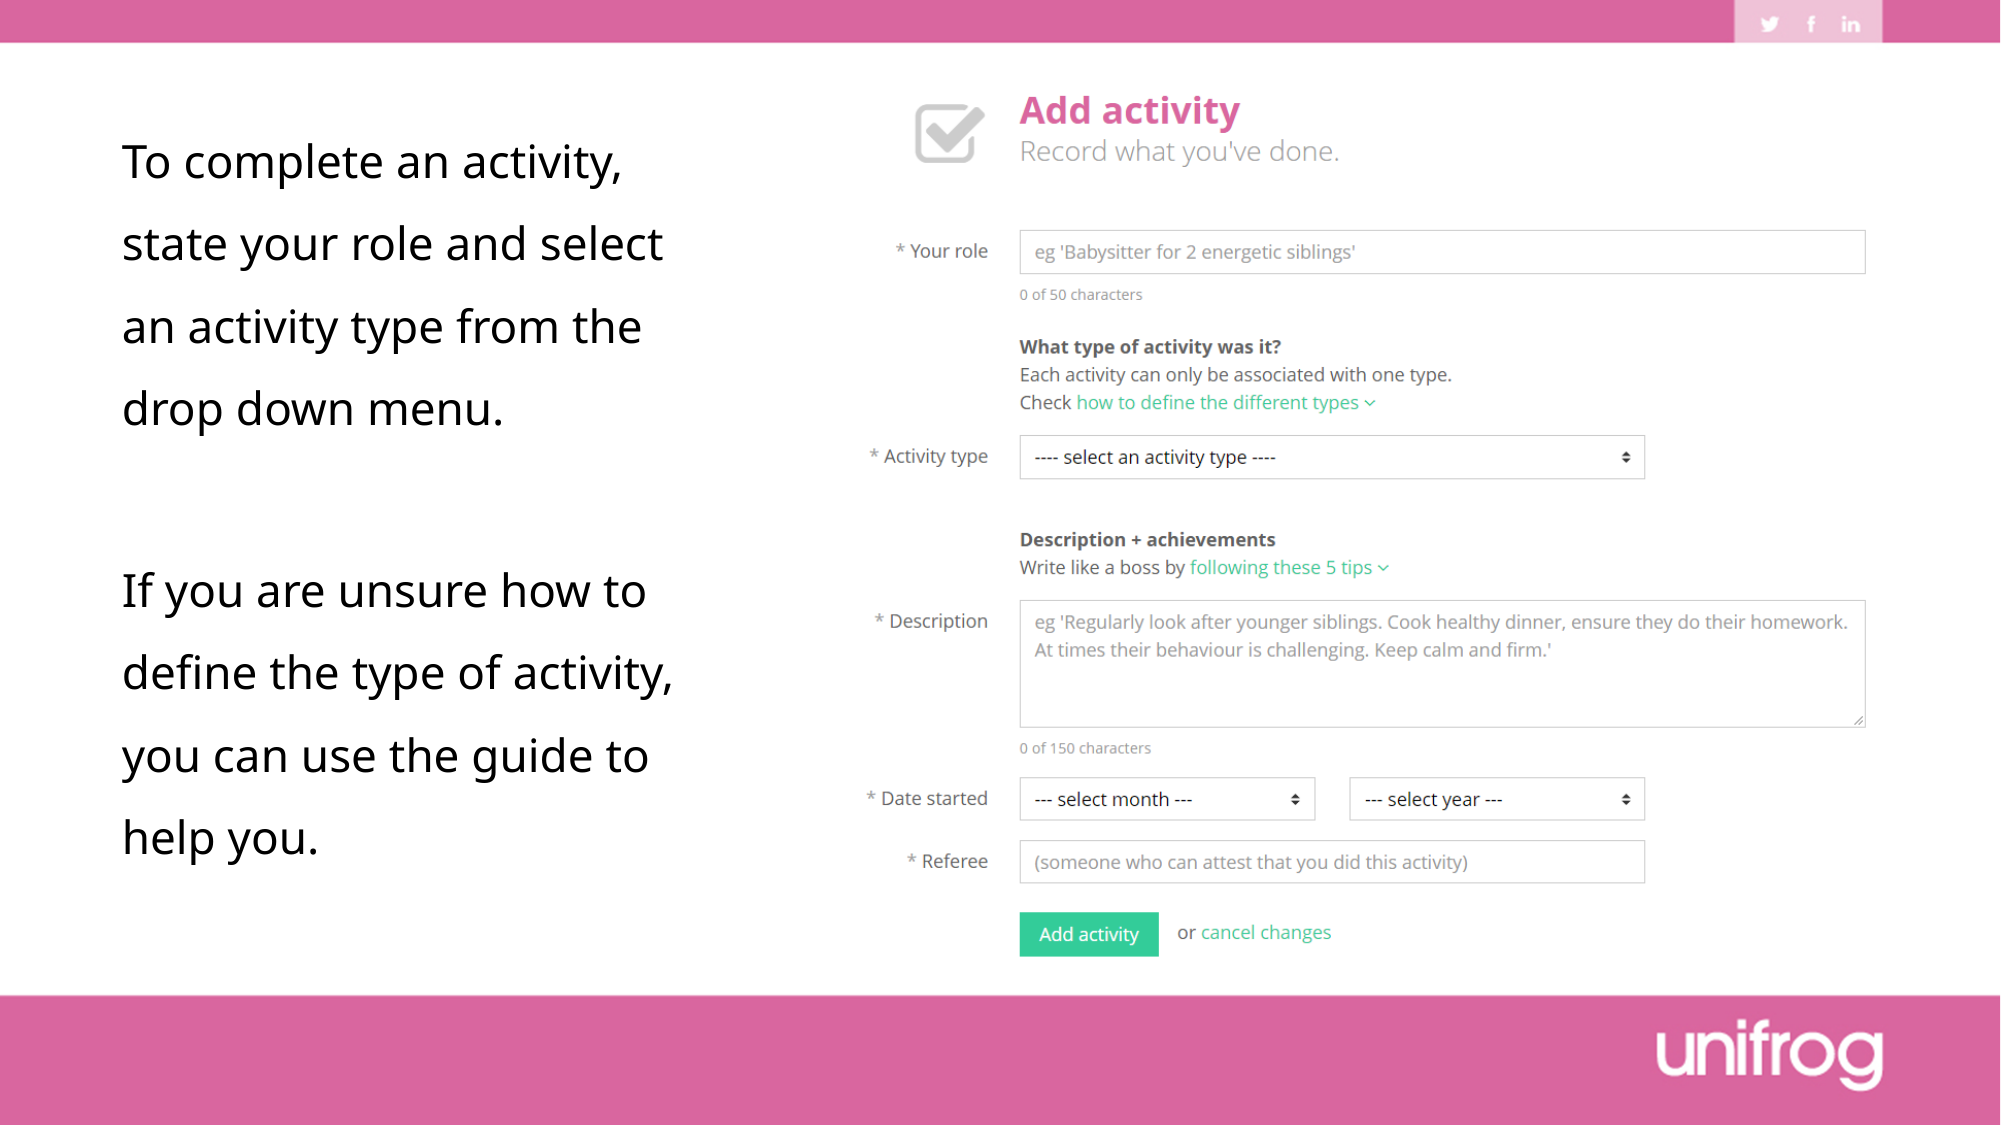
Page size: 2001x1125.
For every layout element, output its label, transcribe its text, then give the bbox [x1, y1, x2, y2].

text_box To complete an activity, state your role and select an activity type from the drop down menu. If you are unsure how to define the type of activity, you can use the guide to help you. [107, 97, 710, 872]
picture [0, 0, 2001, 1125]
